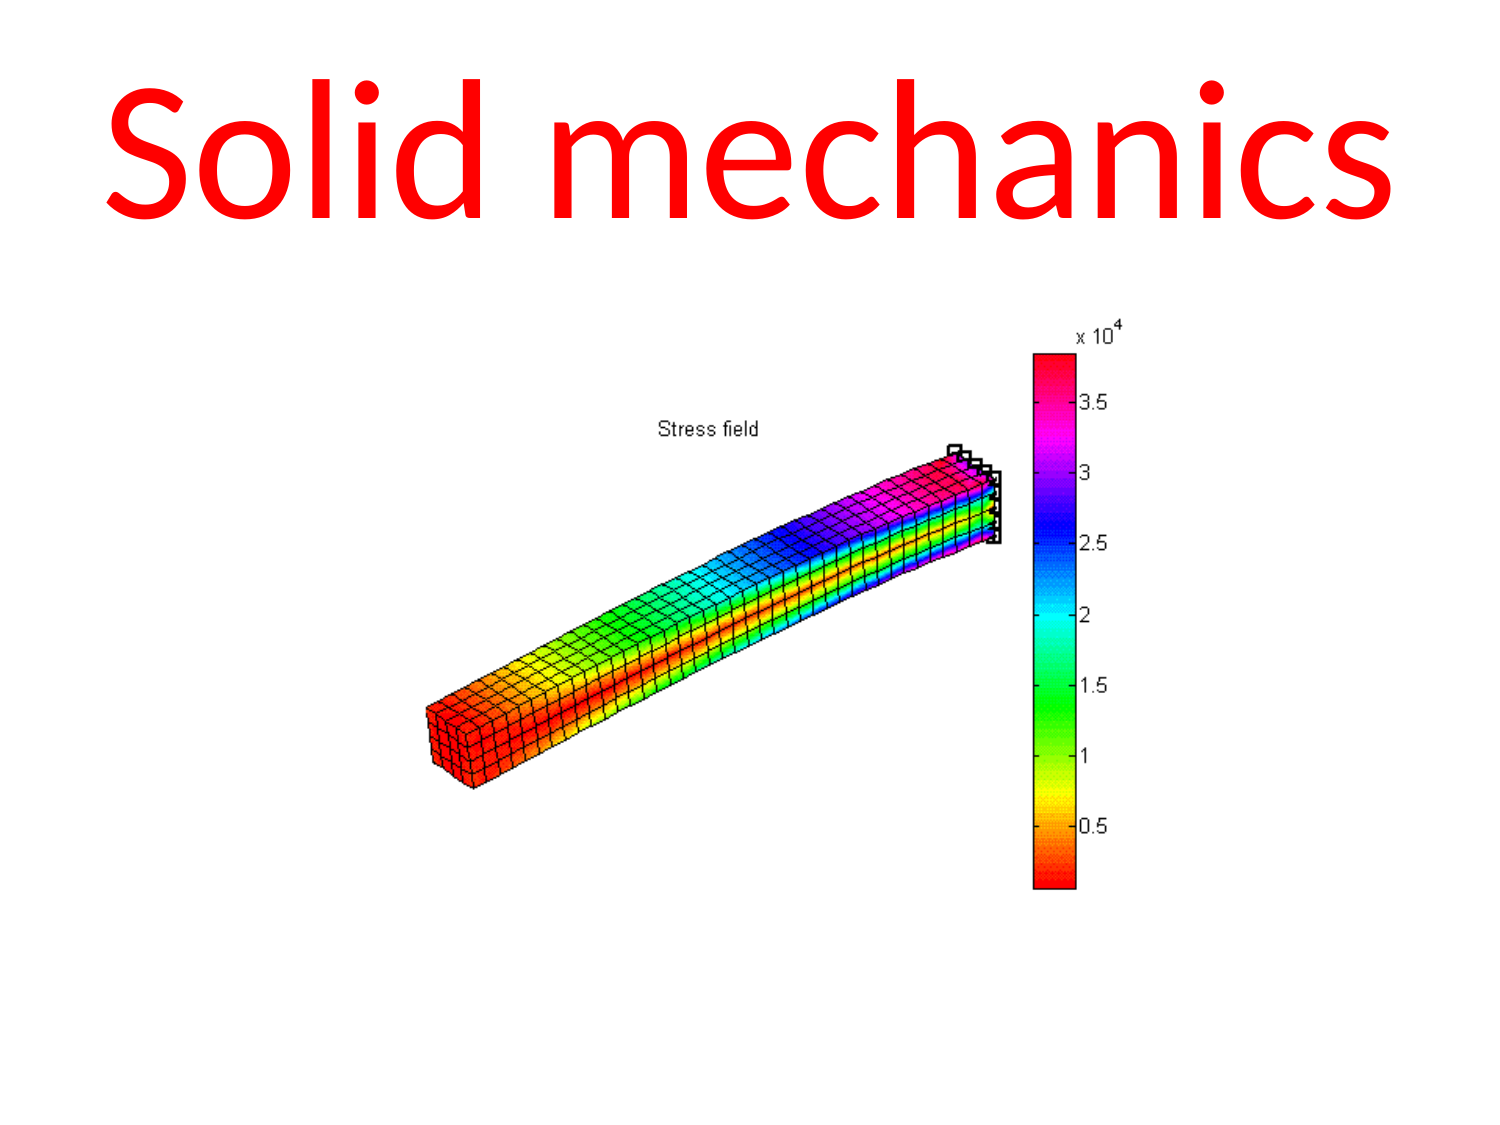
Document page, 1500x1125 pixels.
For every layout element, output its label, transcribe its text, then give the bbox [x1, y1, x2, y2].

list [312, 305, 1188, 963]
title Solid mechanics [75, 45, 1425, 233]
